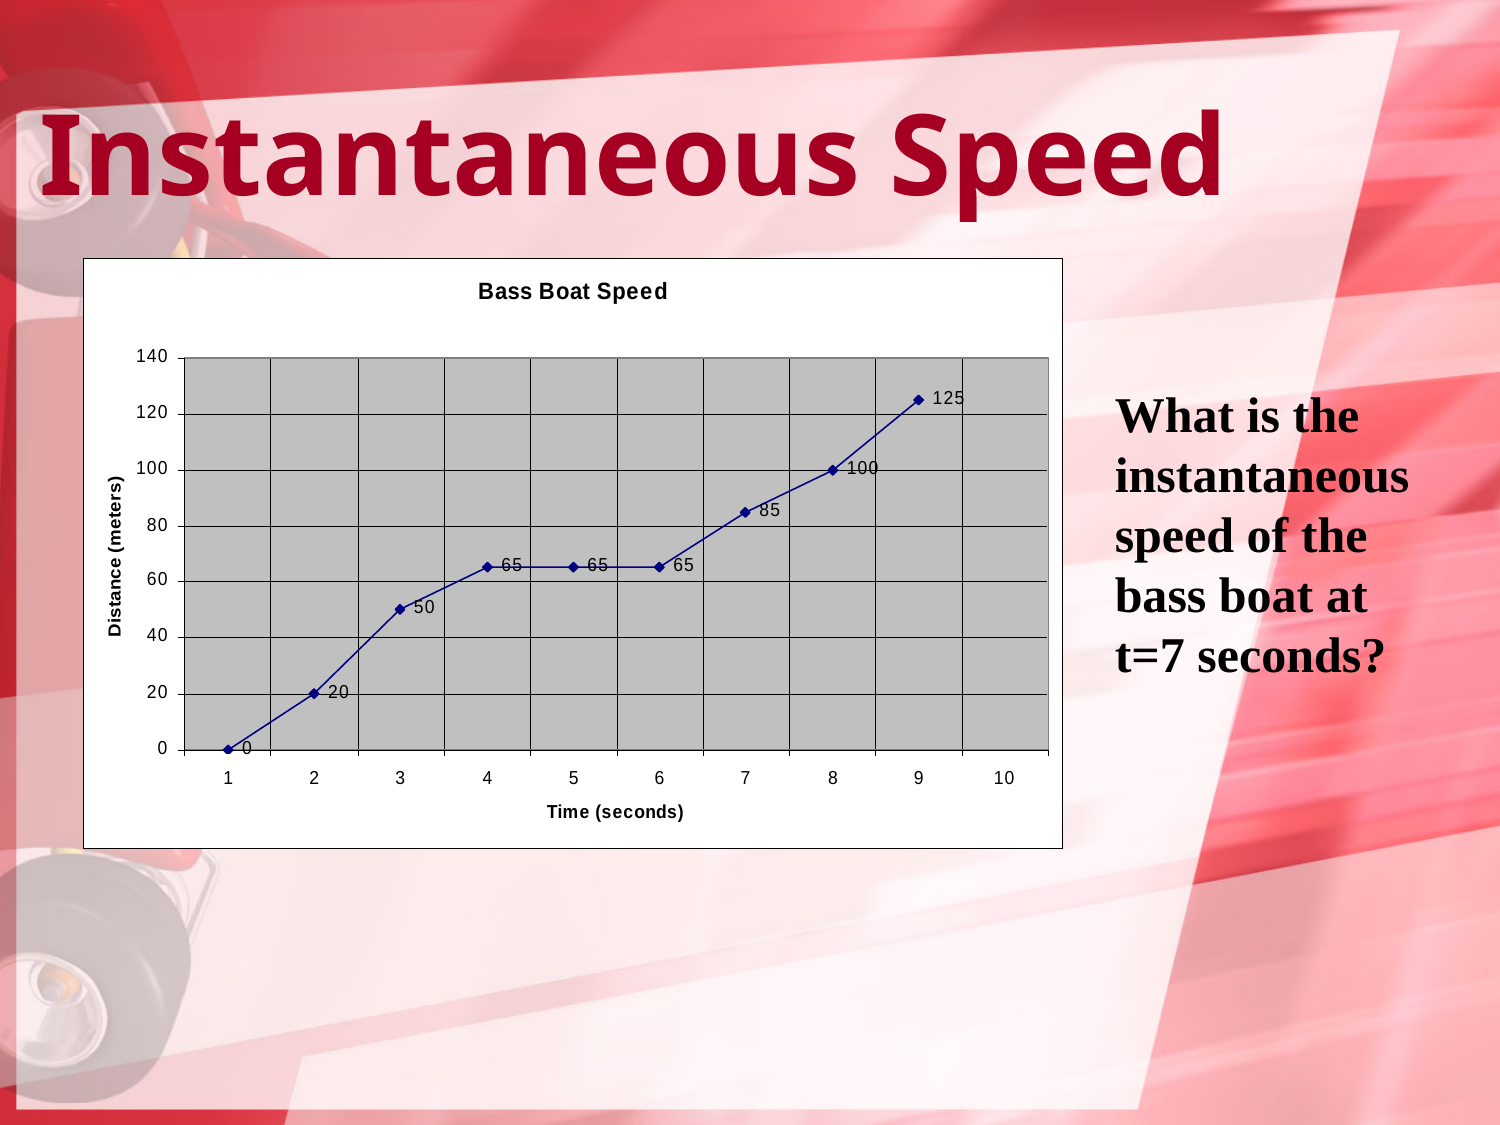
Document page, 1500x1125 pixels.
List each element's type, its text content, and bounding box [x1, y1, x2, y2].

picture [0, 0, 1500, 1125]
title Instantaneous Speed [24, 87, 1376, 213]
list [74, 249, 1072, 857]
text_box What is the instantaneous speed of the bass boat at t=7 seconds? [1100, 374, 1450, 690]
